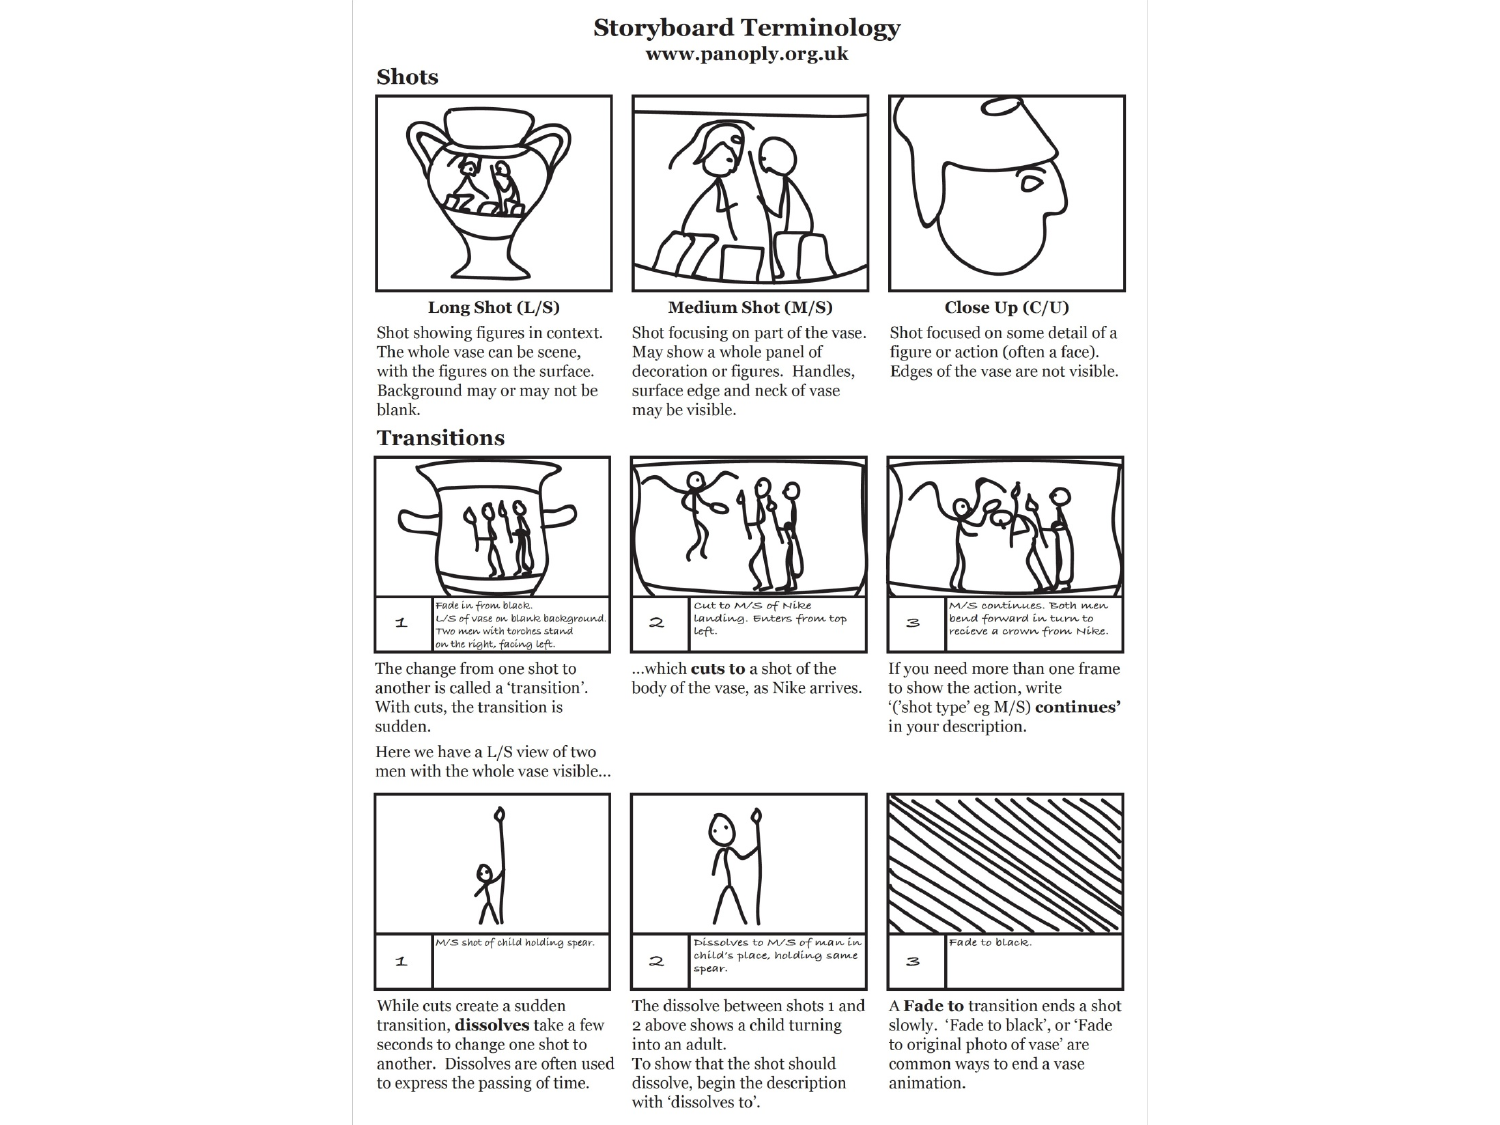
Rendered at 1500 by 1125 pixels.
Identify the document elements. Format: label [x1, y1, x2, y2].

list [351, 0, 1149, 1125]
